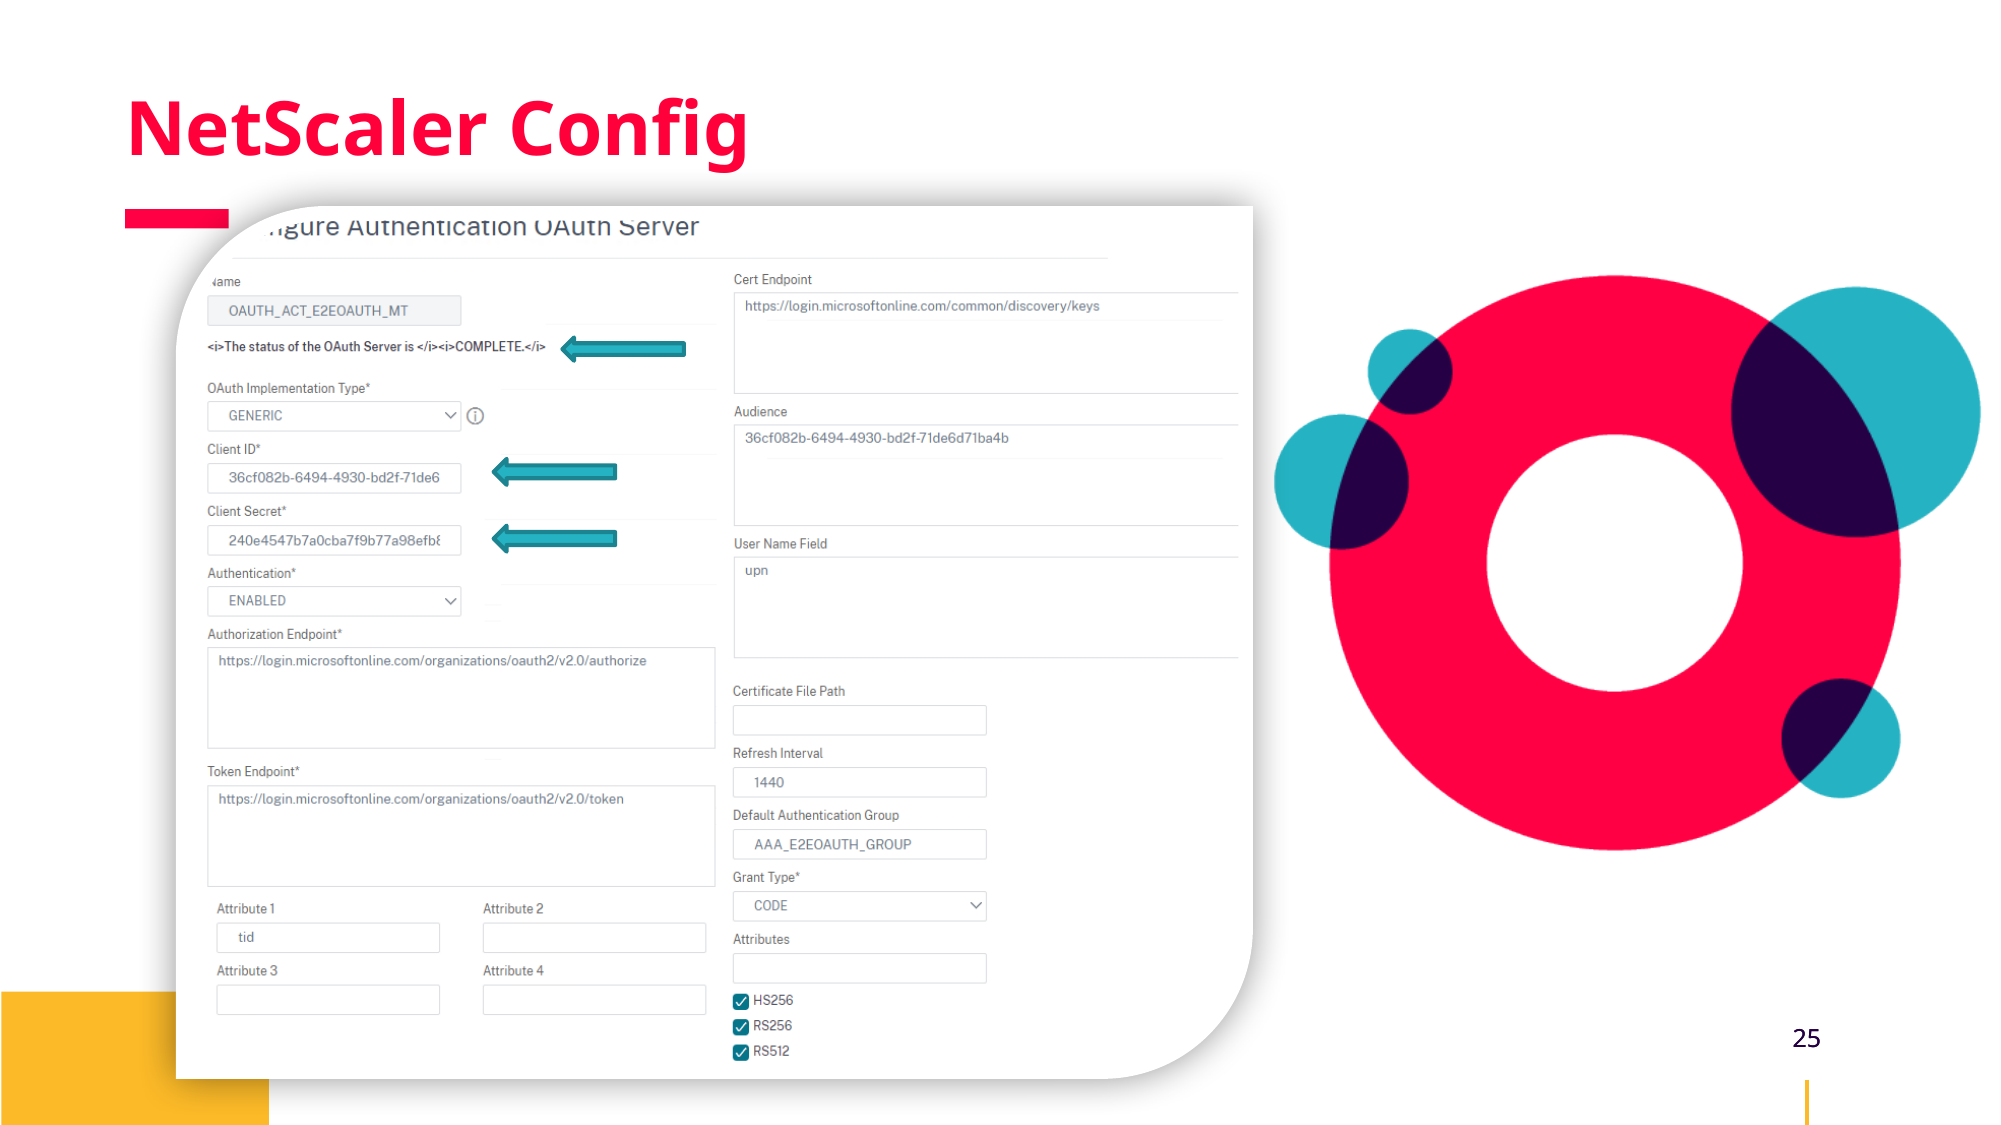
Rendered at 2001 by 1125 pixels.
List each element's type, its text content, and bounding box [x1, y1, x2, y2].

title NetScaler Config [110, 53, 1725, 210]
picture [182, 1, 2001, 1125]
